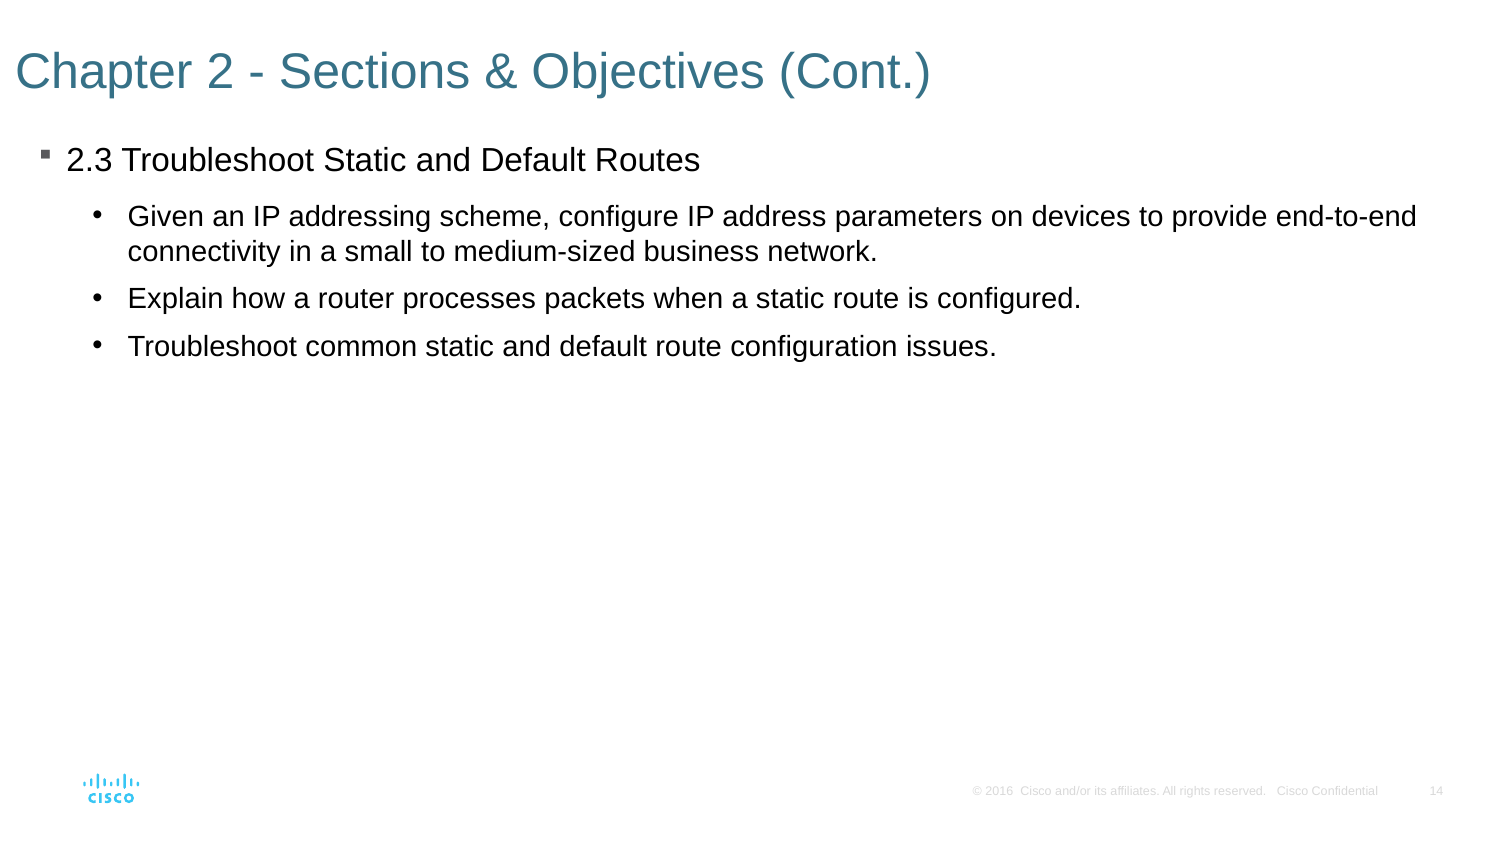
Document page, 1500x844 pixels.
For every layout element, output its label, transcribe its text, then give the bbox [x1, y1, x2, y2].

list 2.3 Troubleshoot Static and Default Routes Given an IP addressing scheme, configure IP address parameters on devices to provide end-to-end connectivity in a small to medium-sized business network. Explain how a router processes packets when a static route is configured. Troubleshoot common static and default route configuration issues. [23, 131, 1476, 813]
title Chapter 2 - Sections & Objectives (Cont.) [0, 6, 1500, 131]
